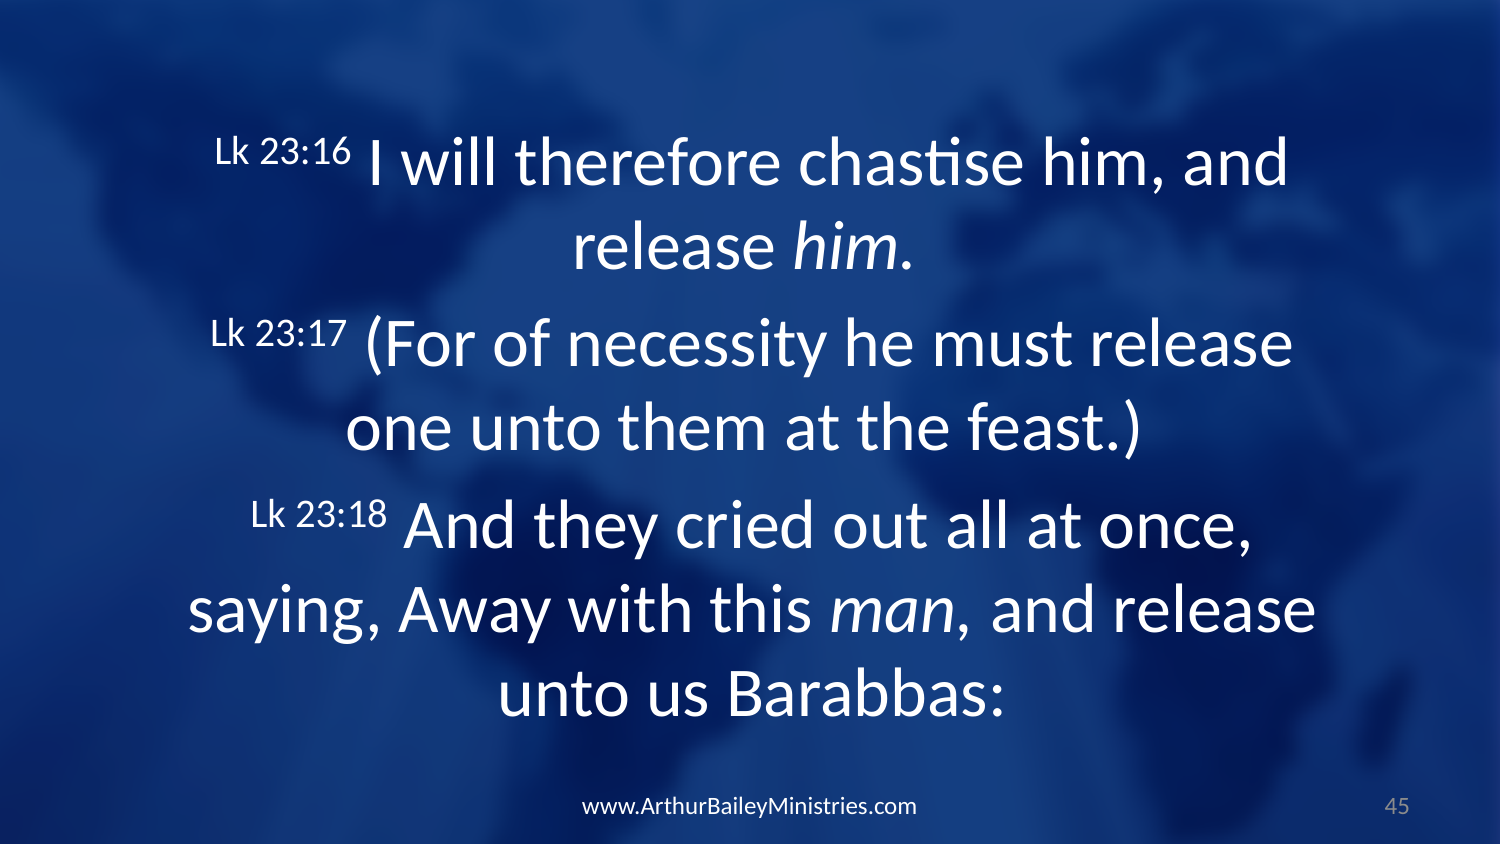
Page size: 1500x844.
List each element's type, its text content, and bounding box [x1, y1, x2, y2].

list Lk 23:16 I will therefore chastise him, and release him. Lk 23:17 (For of necessity he must release one unto them at the feast.) Lk 23:18 And they cried out all at once, saying, Away with this man, and release unto us Barabbas: [151, 107, 1355, 741]
slide_number 45 [1074, 782, 1425, 827]
footer www.ArthurBaileyMinistries.com [512, 782, 988, 827]
picture [0, 0, 1500, 844]
